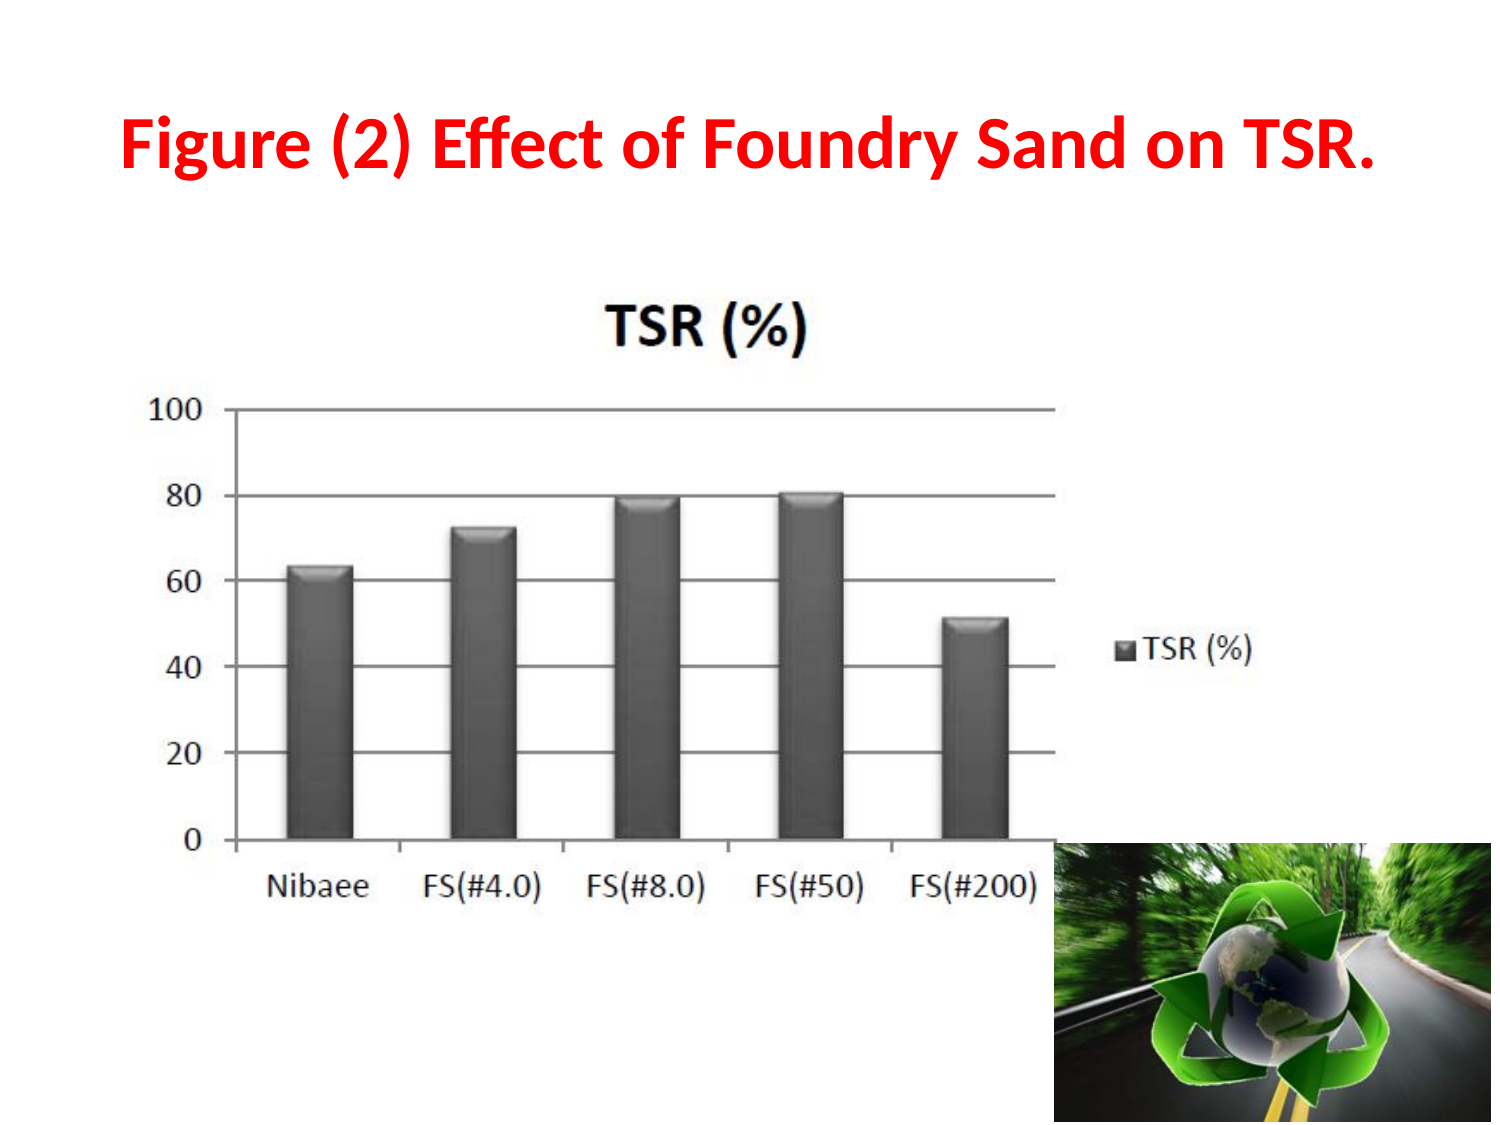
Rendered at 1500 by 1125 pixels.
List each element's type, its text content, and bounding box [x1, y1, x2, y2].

picture [1054, 843, 1491, 1123]
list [74, 269, 1312, 937]
title Figure (2) Effect of Foundry Sand on TSR. [75, 45, 1425, 233]
